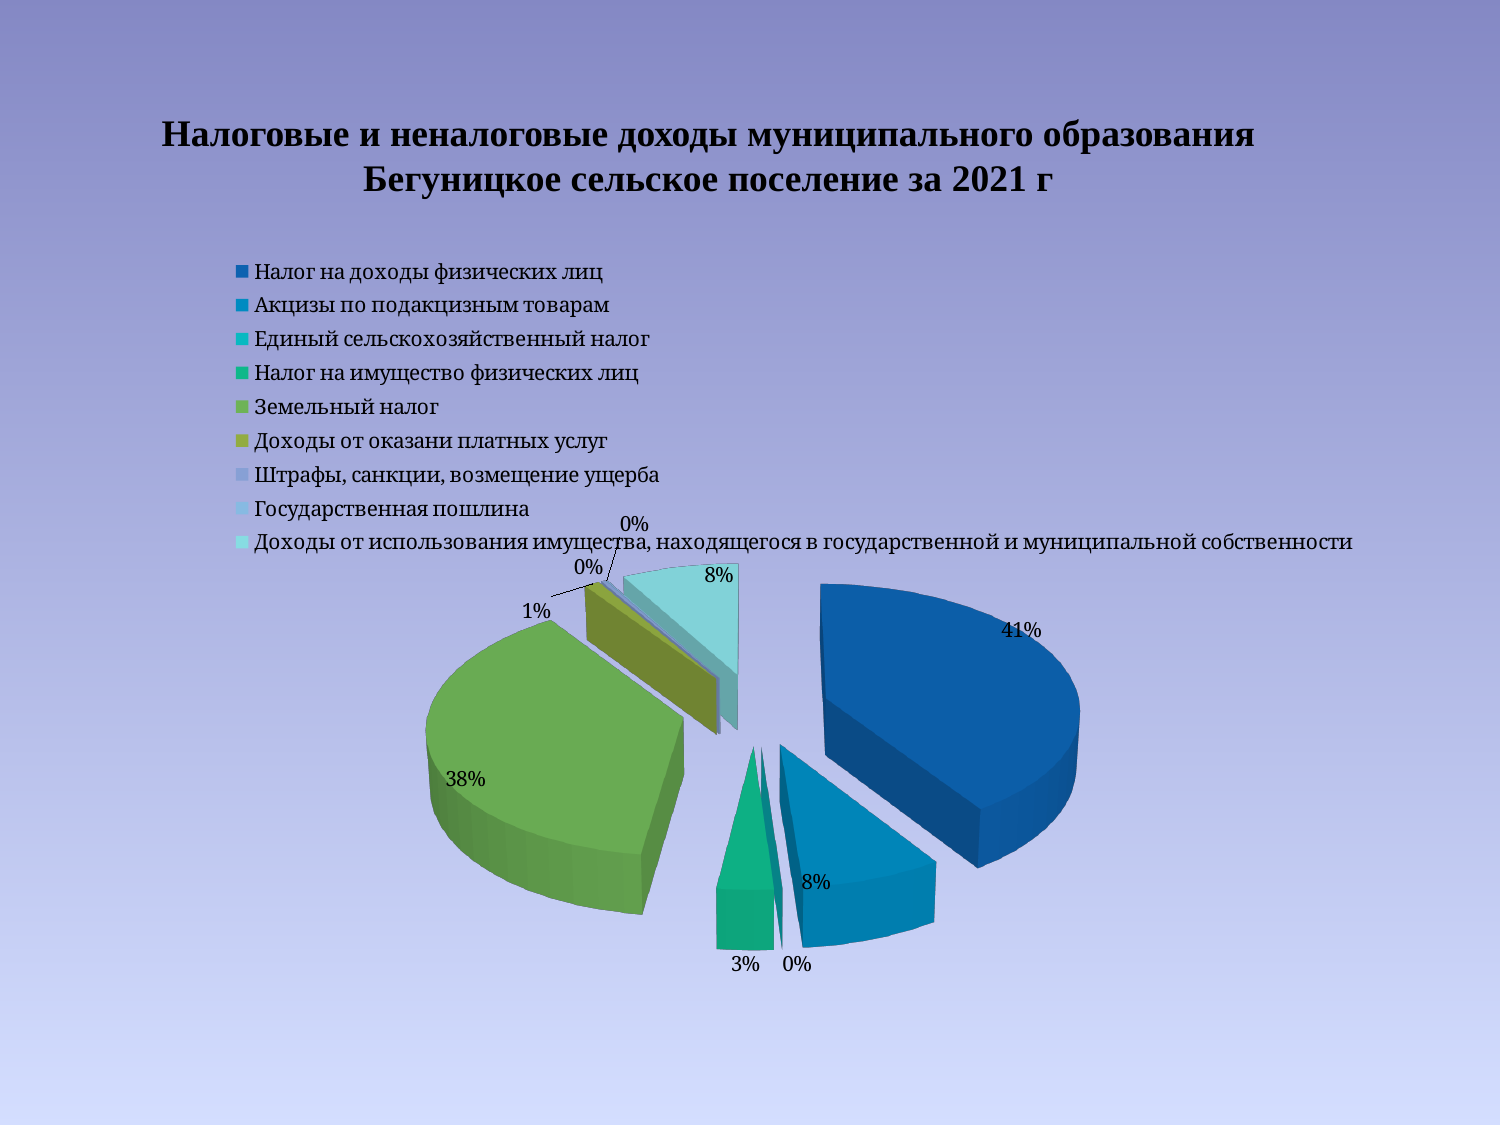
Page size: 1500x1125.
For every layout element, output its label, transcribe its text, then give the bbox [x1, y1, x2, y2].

chart [76, 231, 1436, 1000]
text_box Налоговые и неналоговые доходы муниципального образования Бегуницкое сельское поселение за 2021 г [64, 101, 1353, 207]
